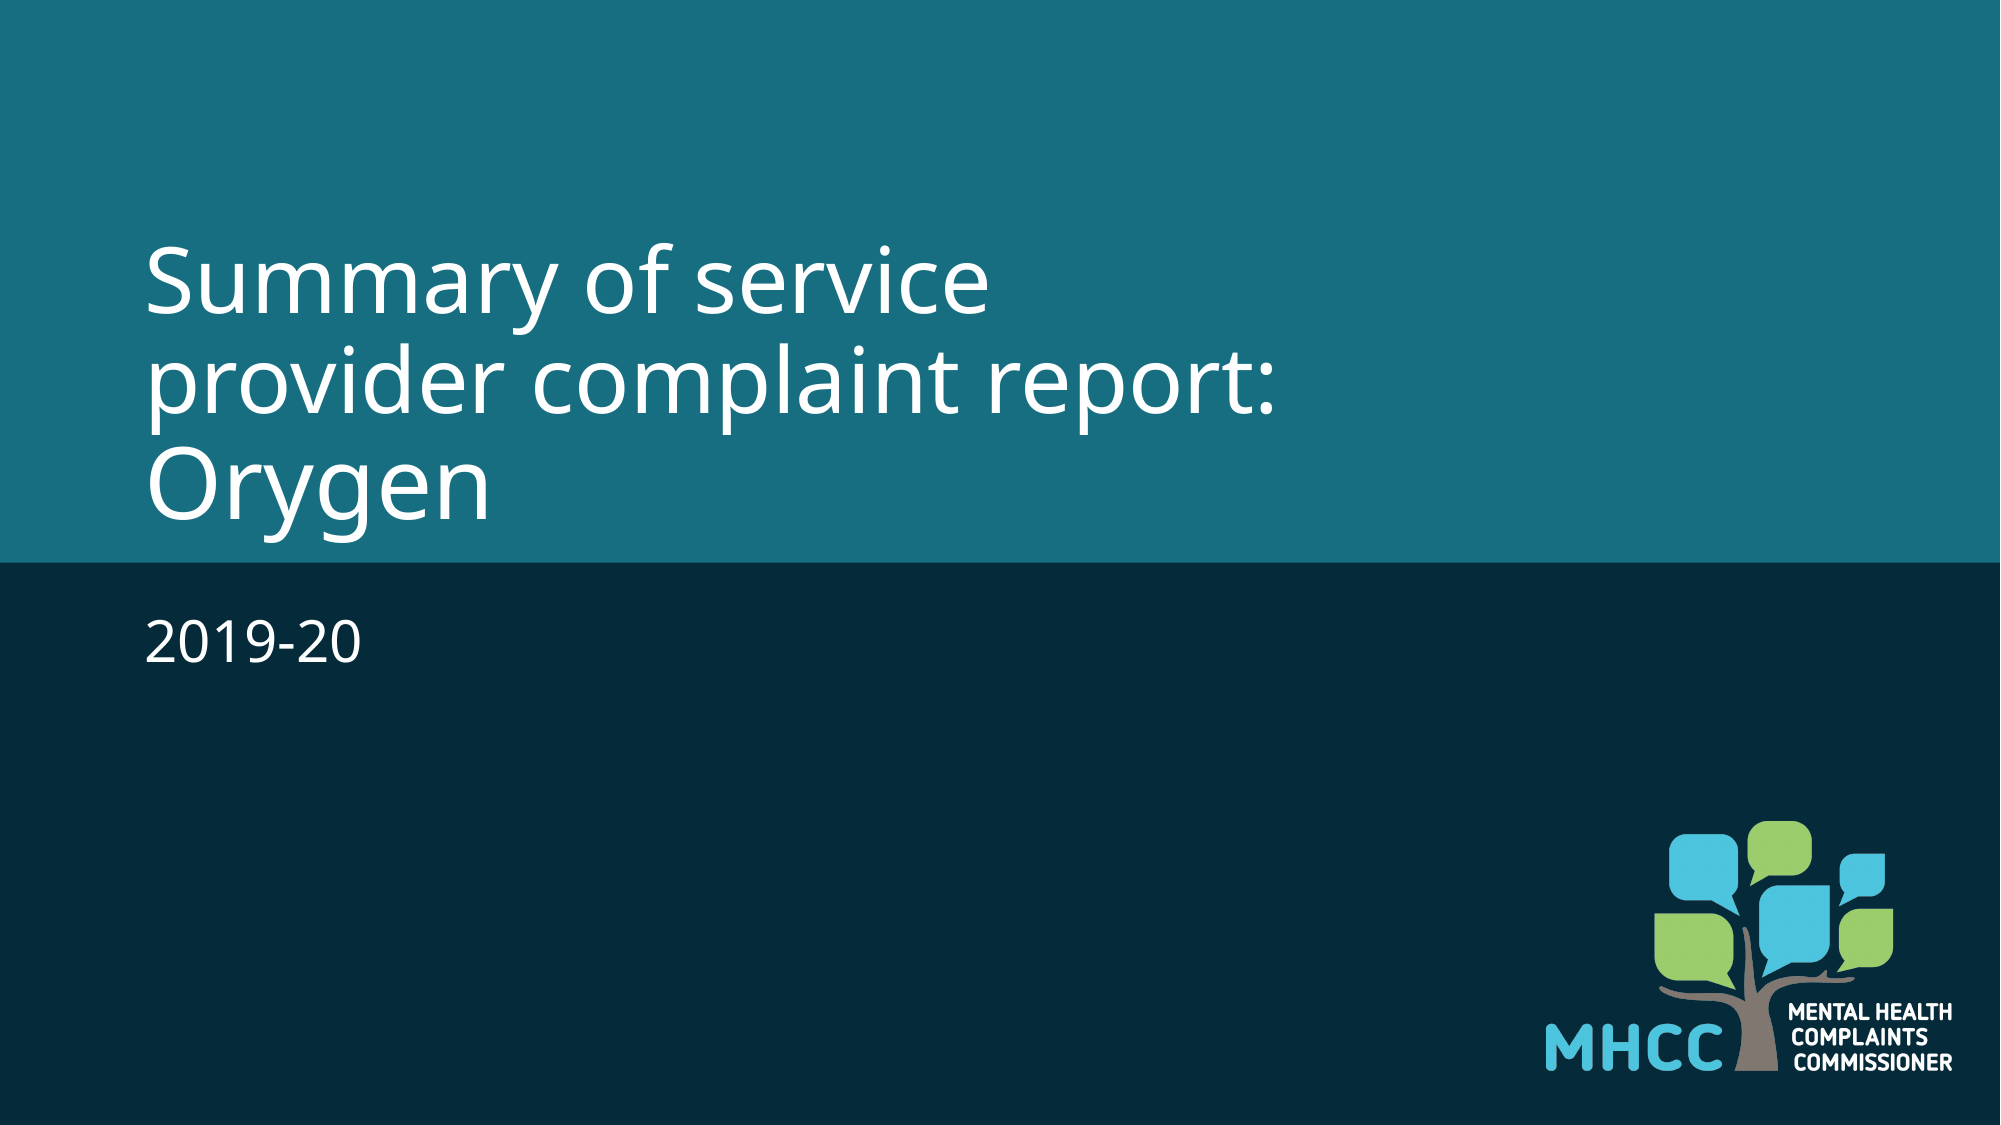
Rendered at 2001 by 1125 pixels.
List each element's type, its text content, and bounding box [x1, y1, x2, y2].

picture [1546, 808, 1955, 1071]
text_box [0, 0, 2000, 561]
text_box [0, 561, 2000, 1125]
title Summary of service provider complaint report: Orygen [129, 227, 1327, 593]
subtitle 2019-20 [129, 604, 1327, 1013]
